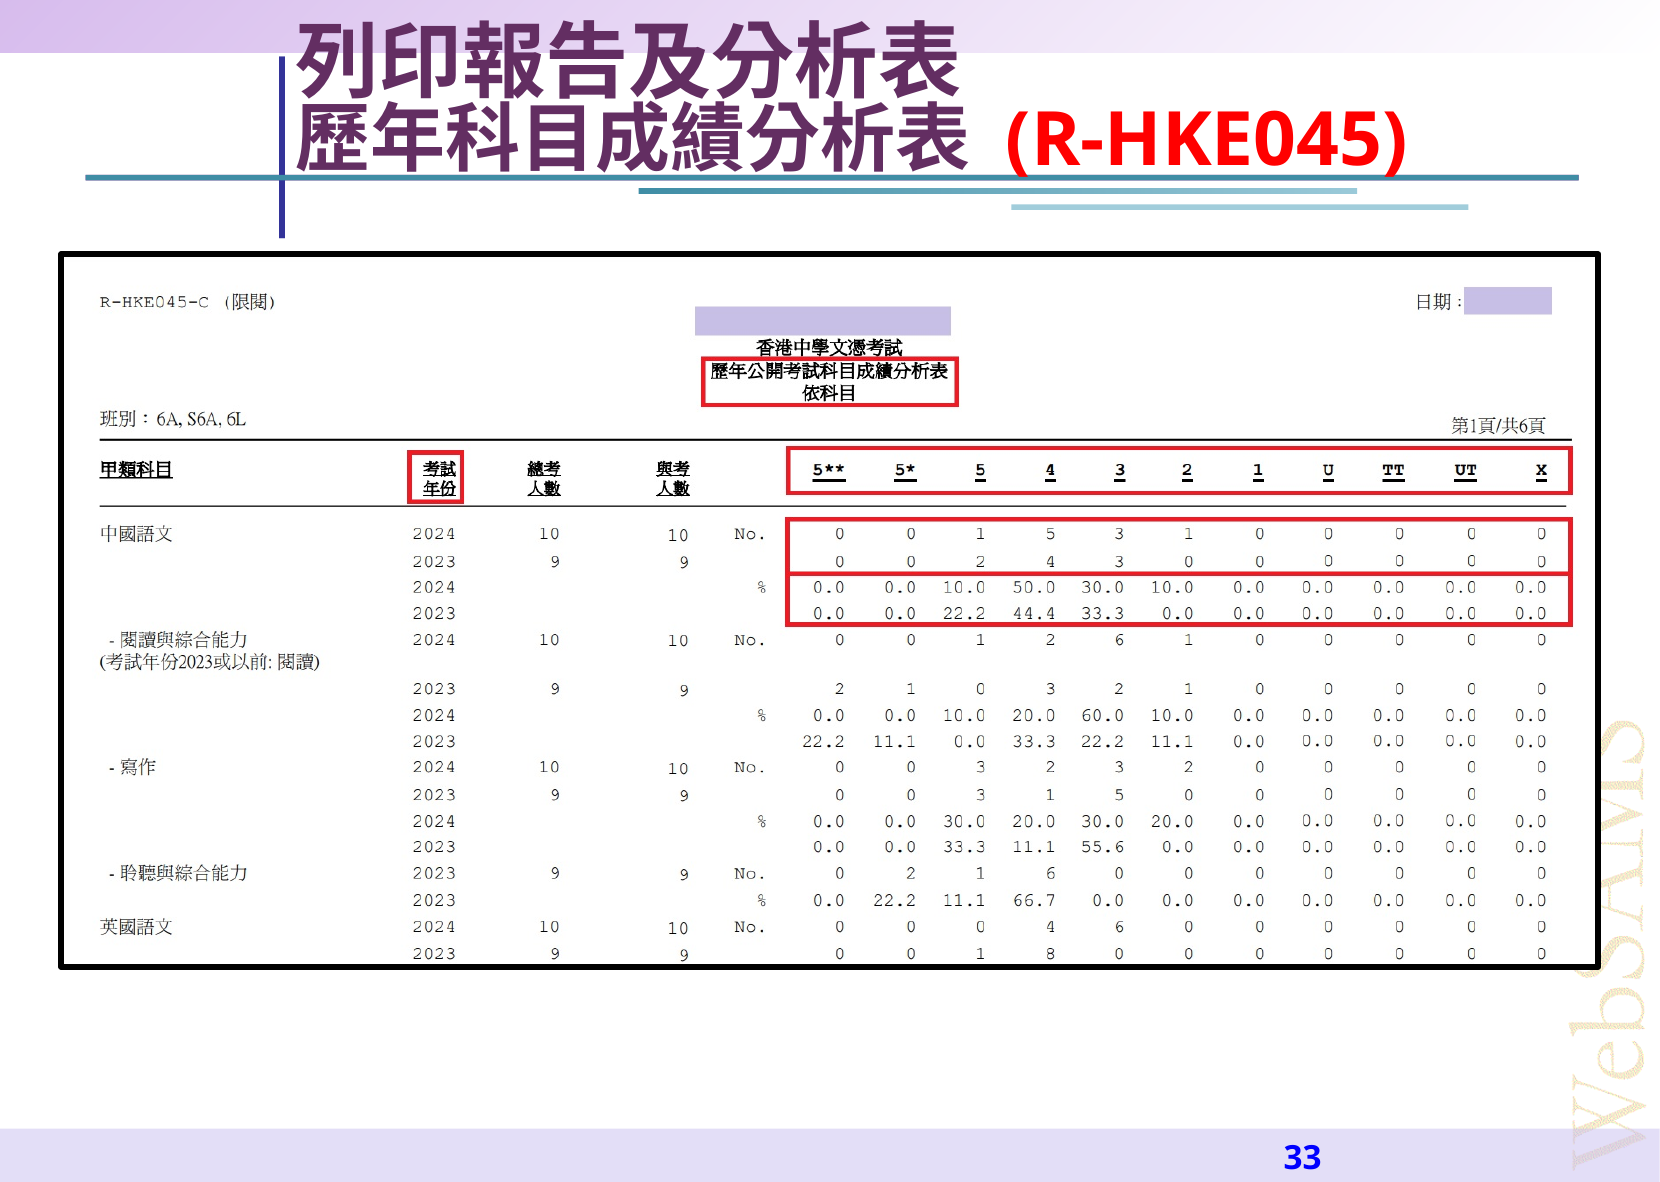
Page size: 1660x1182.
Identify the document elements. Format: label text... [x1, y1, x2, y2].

picture [1542, 712, 1660, 1128]
title 列印報告及分析表 歷年科目成績分析表 (R-HKE045) [280, 0, 1571, 188]
picture [63, 257, 1596, 965]
